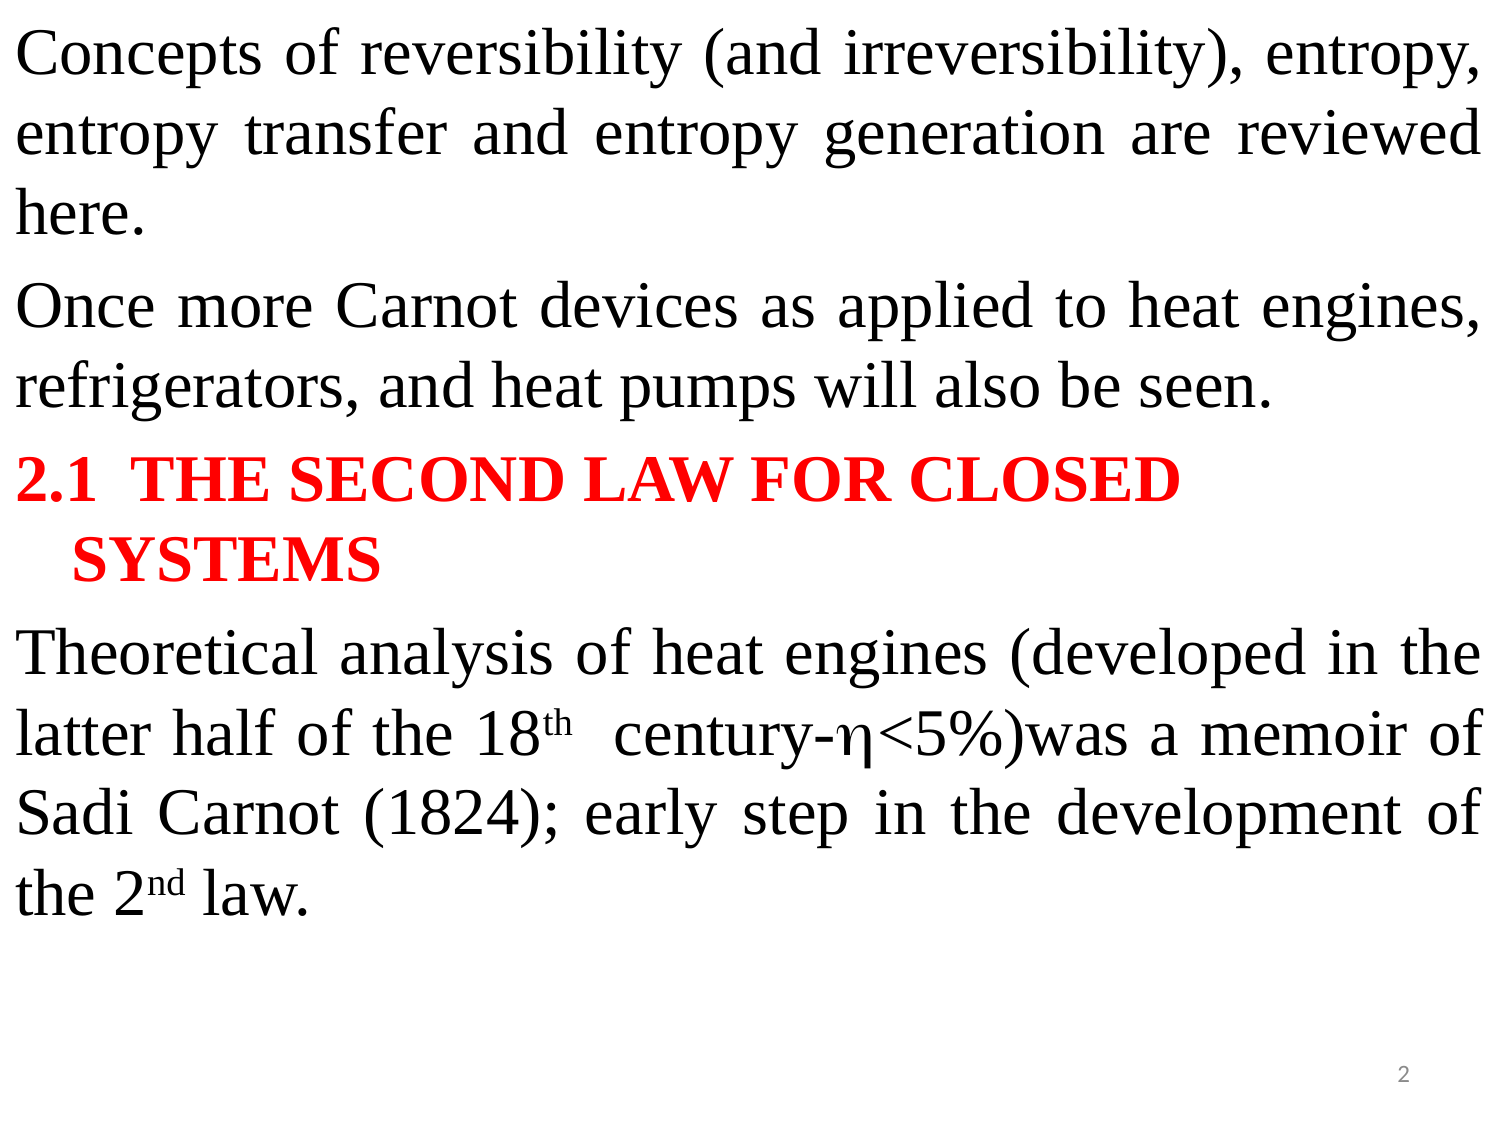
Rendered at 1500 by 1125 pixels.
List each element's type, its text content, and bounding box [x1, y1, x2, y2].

slide_number 2 [1074, 1042, 1425, 1103]
list Concepts of reversibility (and irreversibility), entropy, entropy transfer and entropy generation are reviewed here. Once more Carnot devices as applied to heat engines, refrigerators, and heat pumps will also be seen. 2.1 THE SECOND LAW FOR CLOSED SYSTEMS Theoretical analysis of heat engines (developed in the latter half of the 18th century-<5%)was a memoir of Sadi Carnot (1824); early step in the development of the 2nd law. [0, 0, 1500, 1125]
